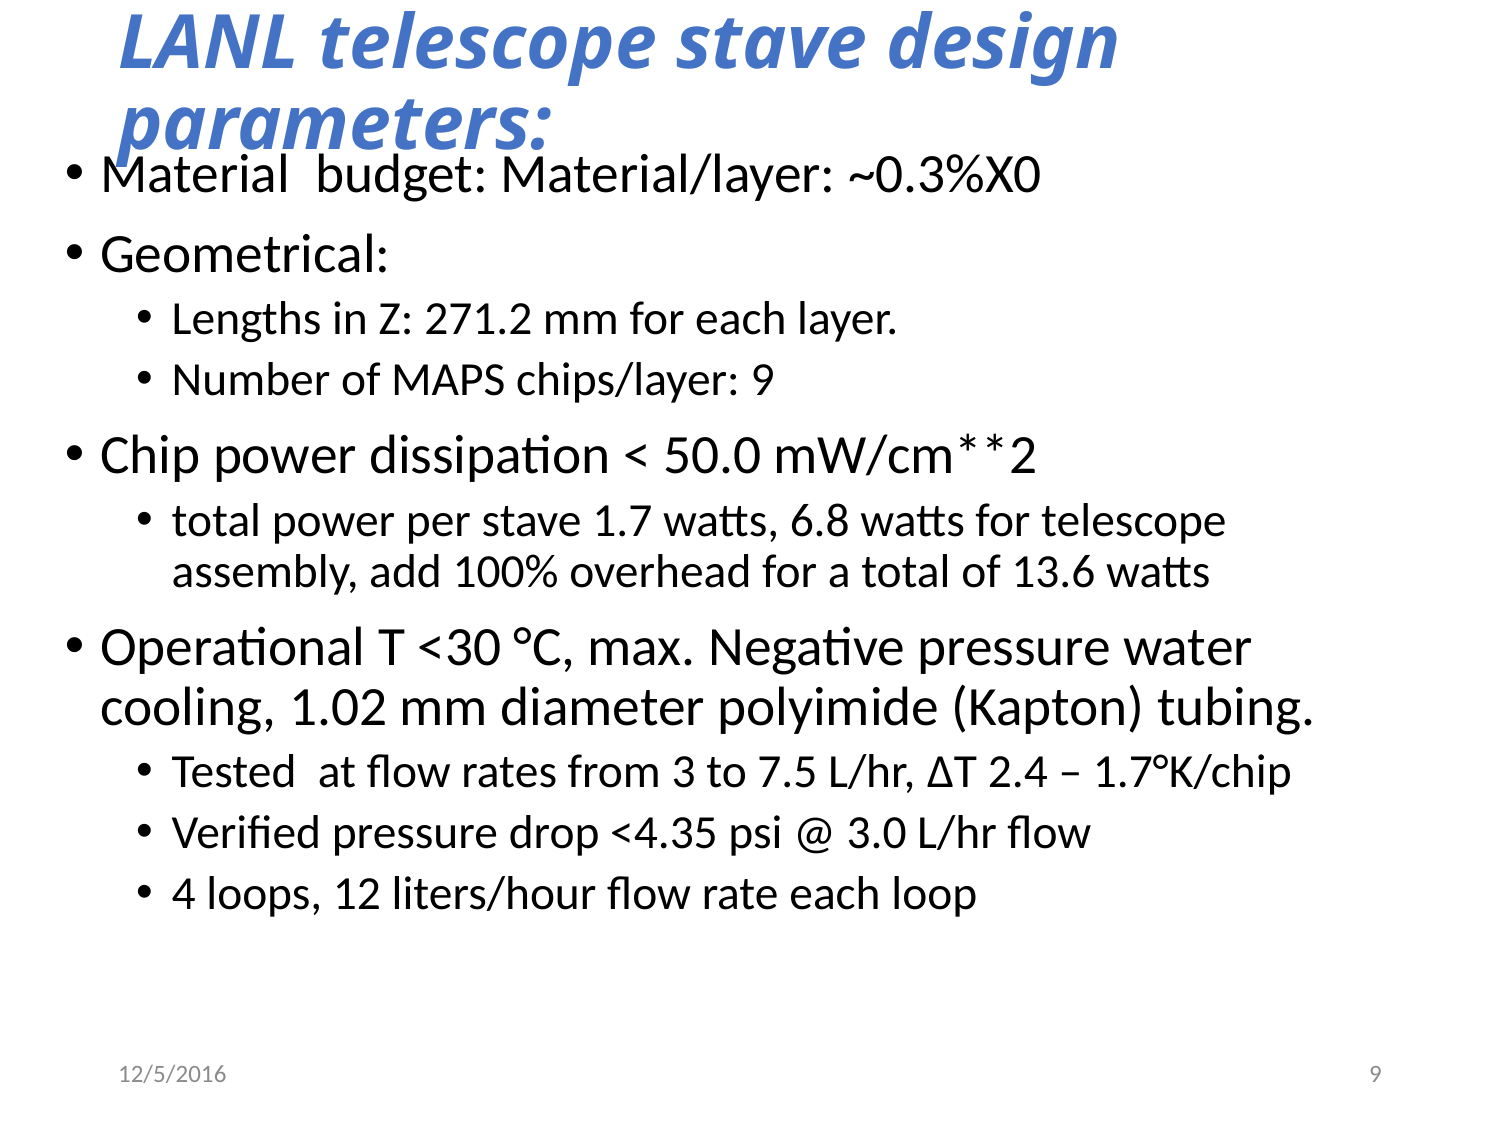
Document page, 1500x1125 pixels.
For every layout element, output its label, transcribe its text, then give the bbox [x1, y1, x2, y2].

title LANL telescope stave design parameters: [103, 0, 1397, 194]
slide_number 9 [1059, 1042, 1397, 1103]
text_box Material budget: Material/layer: ~0.3%X0 Geometrical: Lengths in Z: 271.2 mm for each layer. Number of MAPS chips/layer: 9 Chip power dissipation < 50.0 mW/cm**2 total power per stave 1.7 watts, 6.8 watts for telescope assembly, add 100% overhead for a total of 13.6 watts Operational T <30 °C, max. Negative pressure water cooling, 1.02 mm diameter polyimide (Kapton) tubing. Tested at flow rates from 3 to 7.5 L/hr, ΔT 2.4 – 1.7°K/chip Verified pressure drop <4.35 psi @ 3.0 L/hr flow 4 loops, 12 liters/hour flow rate each loop [50, 137, 1344, 1008]
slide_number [103, 1042, 441, 1103]
